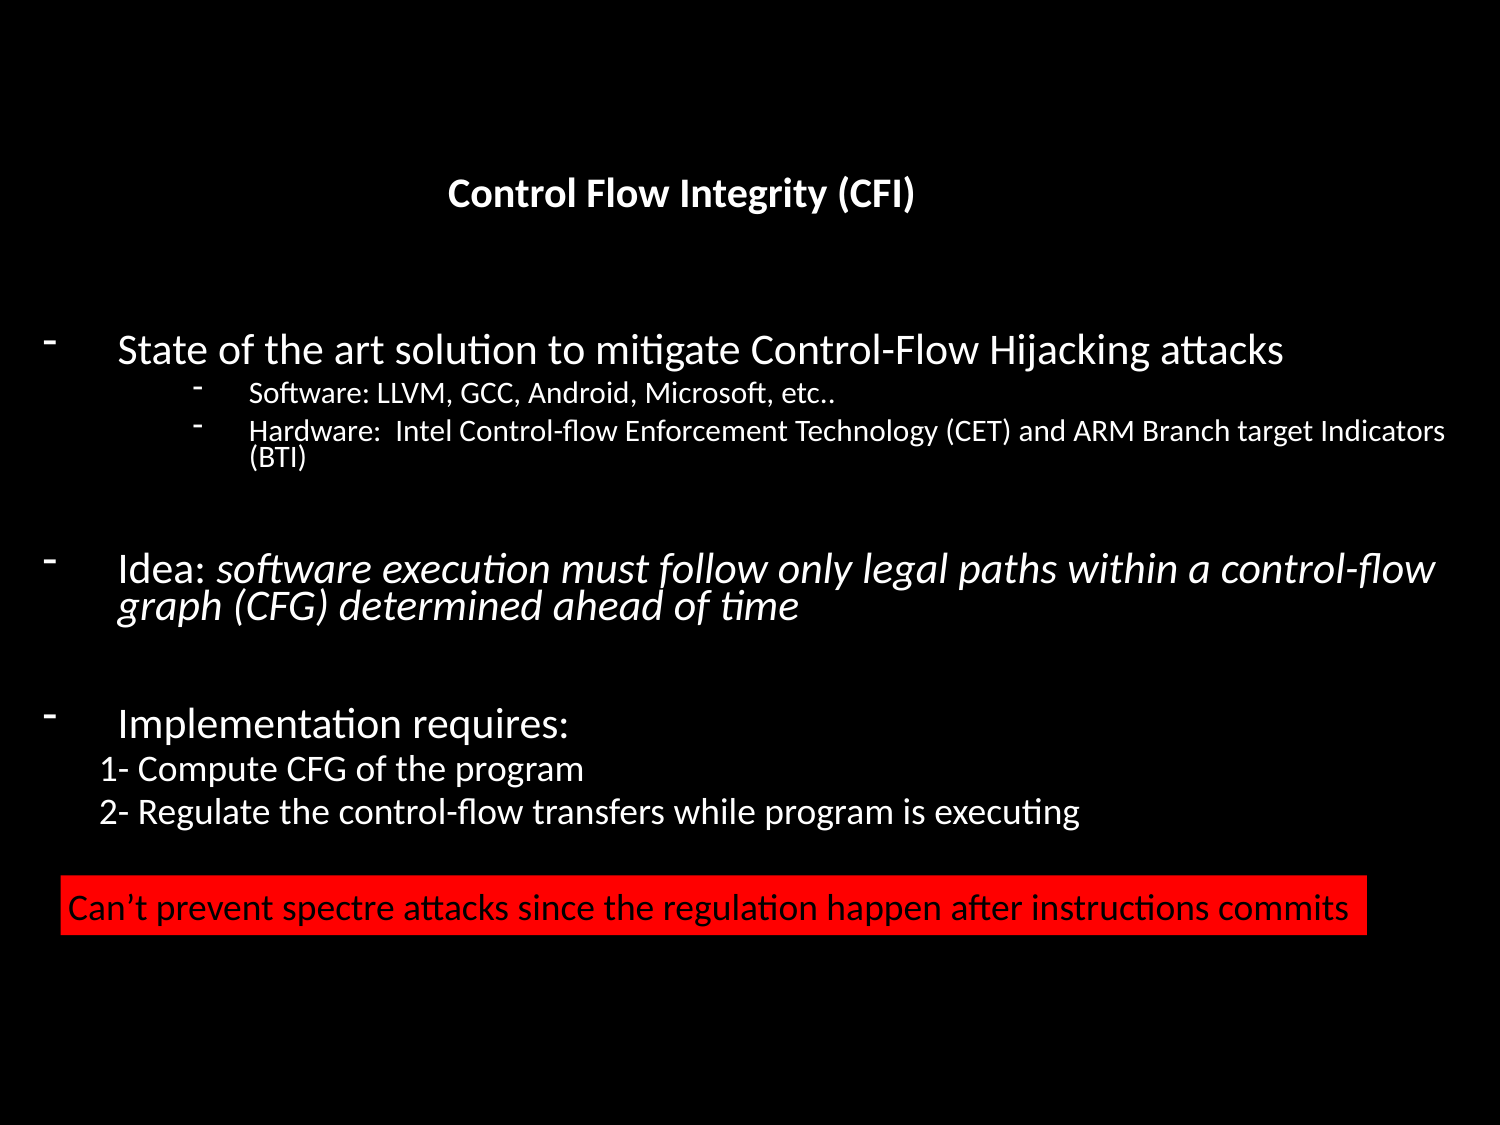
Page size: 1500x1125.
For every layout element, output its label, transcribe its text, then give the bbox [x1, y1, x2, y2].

list State of the art solution to mitigate Control-Flow Hijacking attacks Software: LLVM, GCC, Android, Microsoft, etc.. Hardware: Intel Control-flow Enforcement Technology (CET) and ARM Branch target Indicators (BTI) Idea: software execution must follow only legal paths within a control-flow graph (CFG) determined ahead of time Implementation requires: 1- Compute CFG of the program 2- Regulate the control-flow transfers while program is executing [34, 326, 1474, 863]
title Control Flow Integrity (CFI) [34, 161, 1330, 227]
text_box Can’t prevent spectre attacks since the regulation happen after instructions commits [60, 875, 1367, 936]
